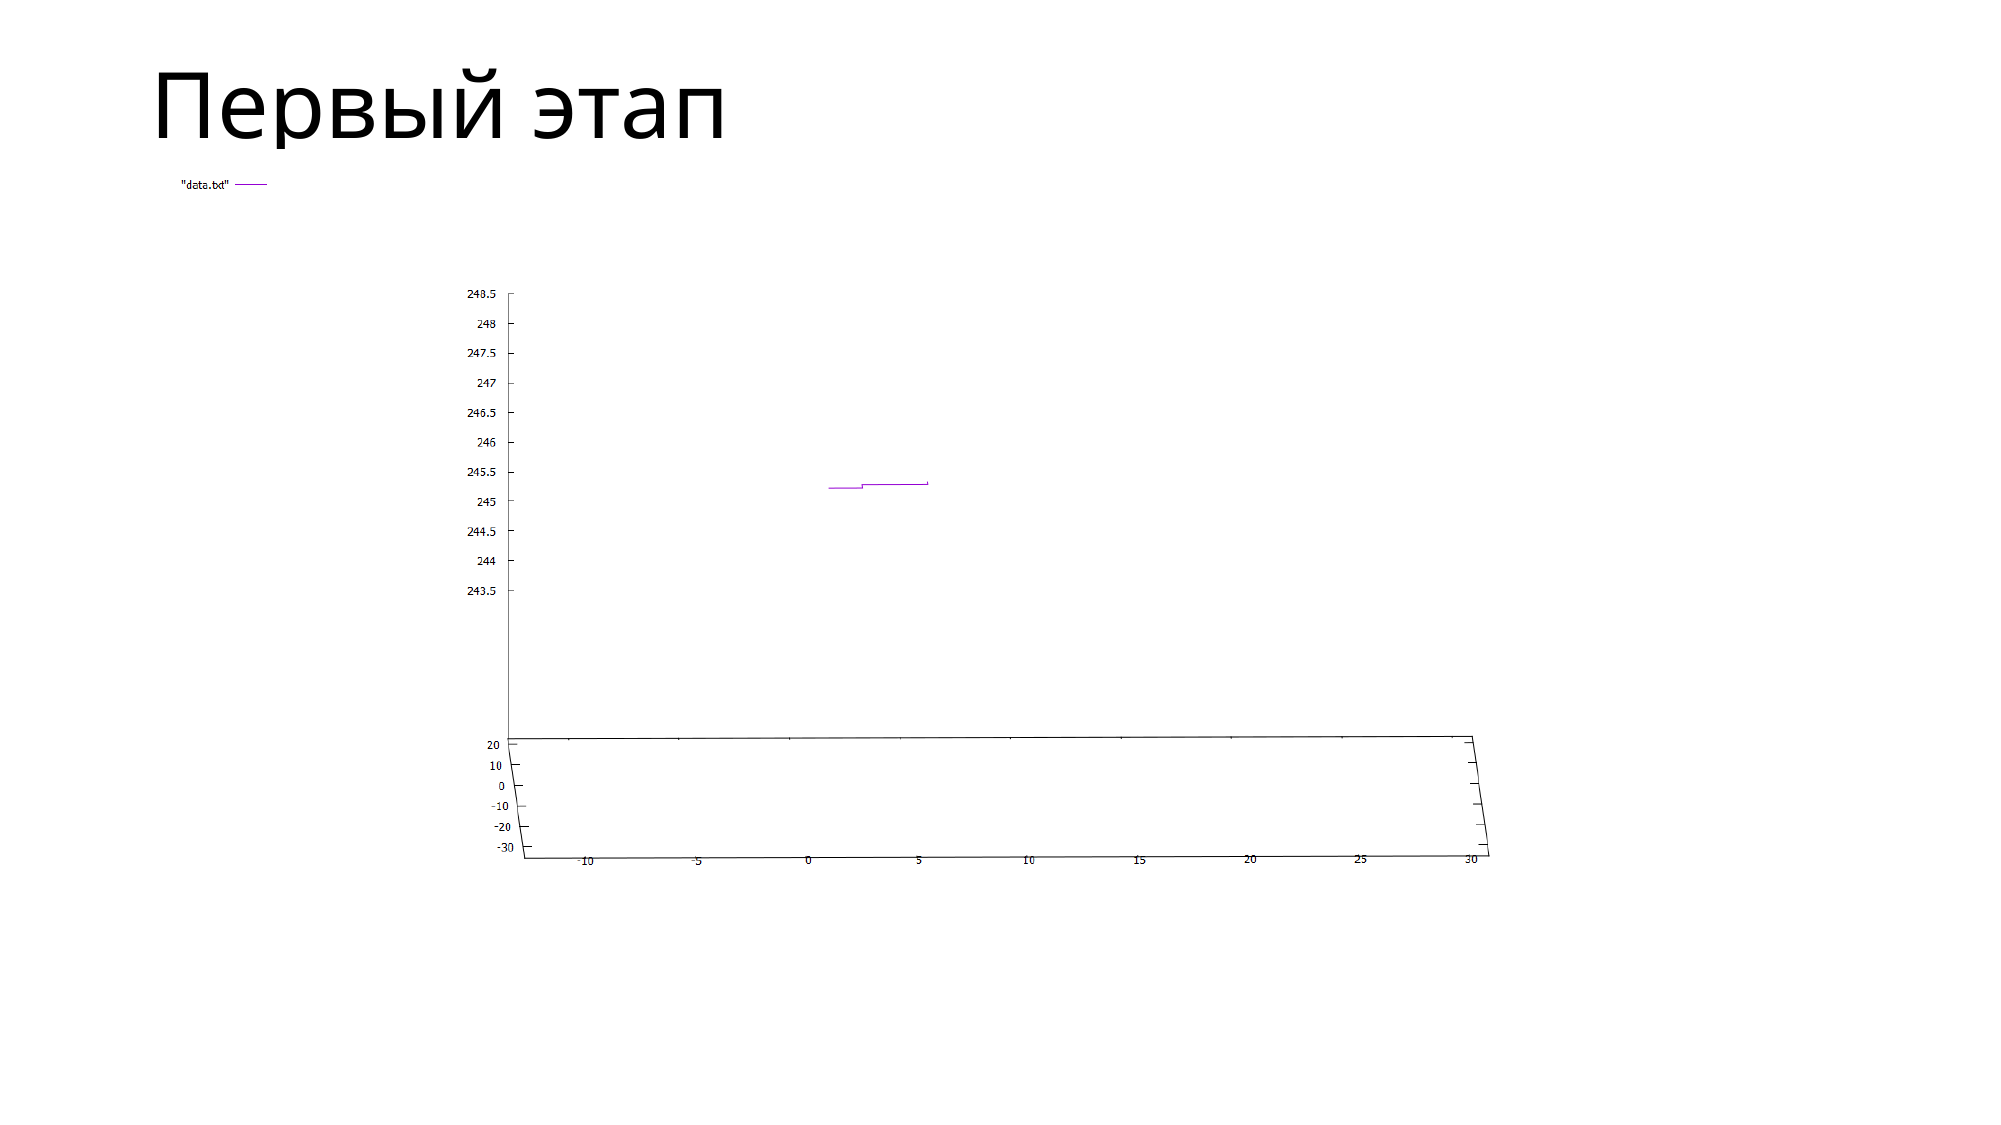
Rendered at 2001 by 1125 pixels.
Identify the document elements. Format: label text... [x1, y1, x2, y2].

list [135, 149, 1861, 1014]
title Первый этап [135, 0, 1861, 149]
